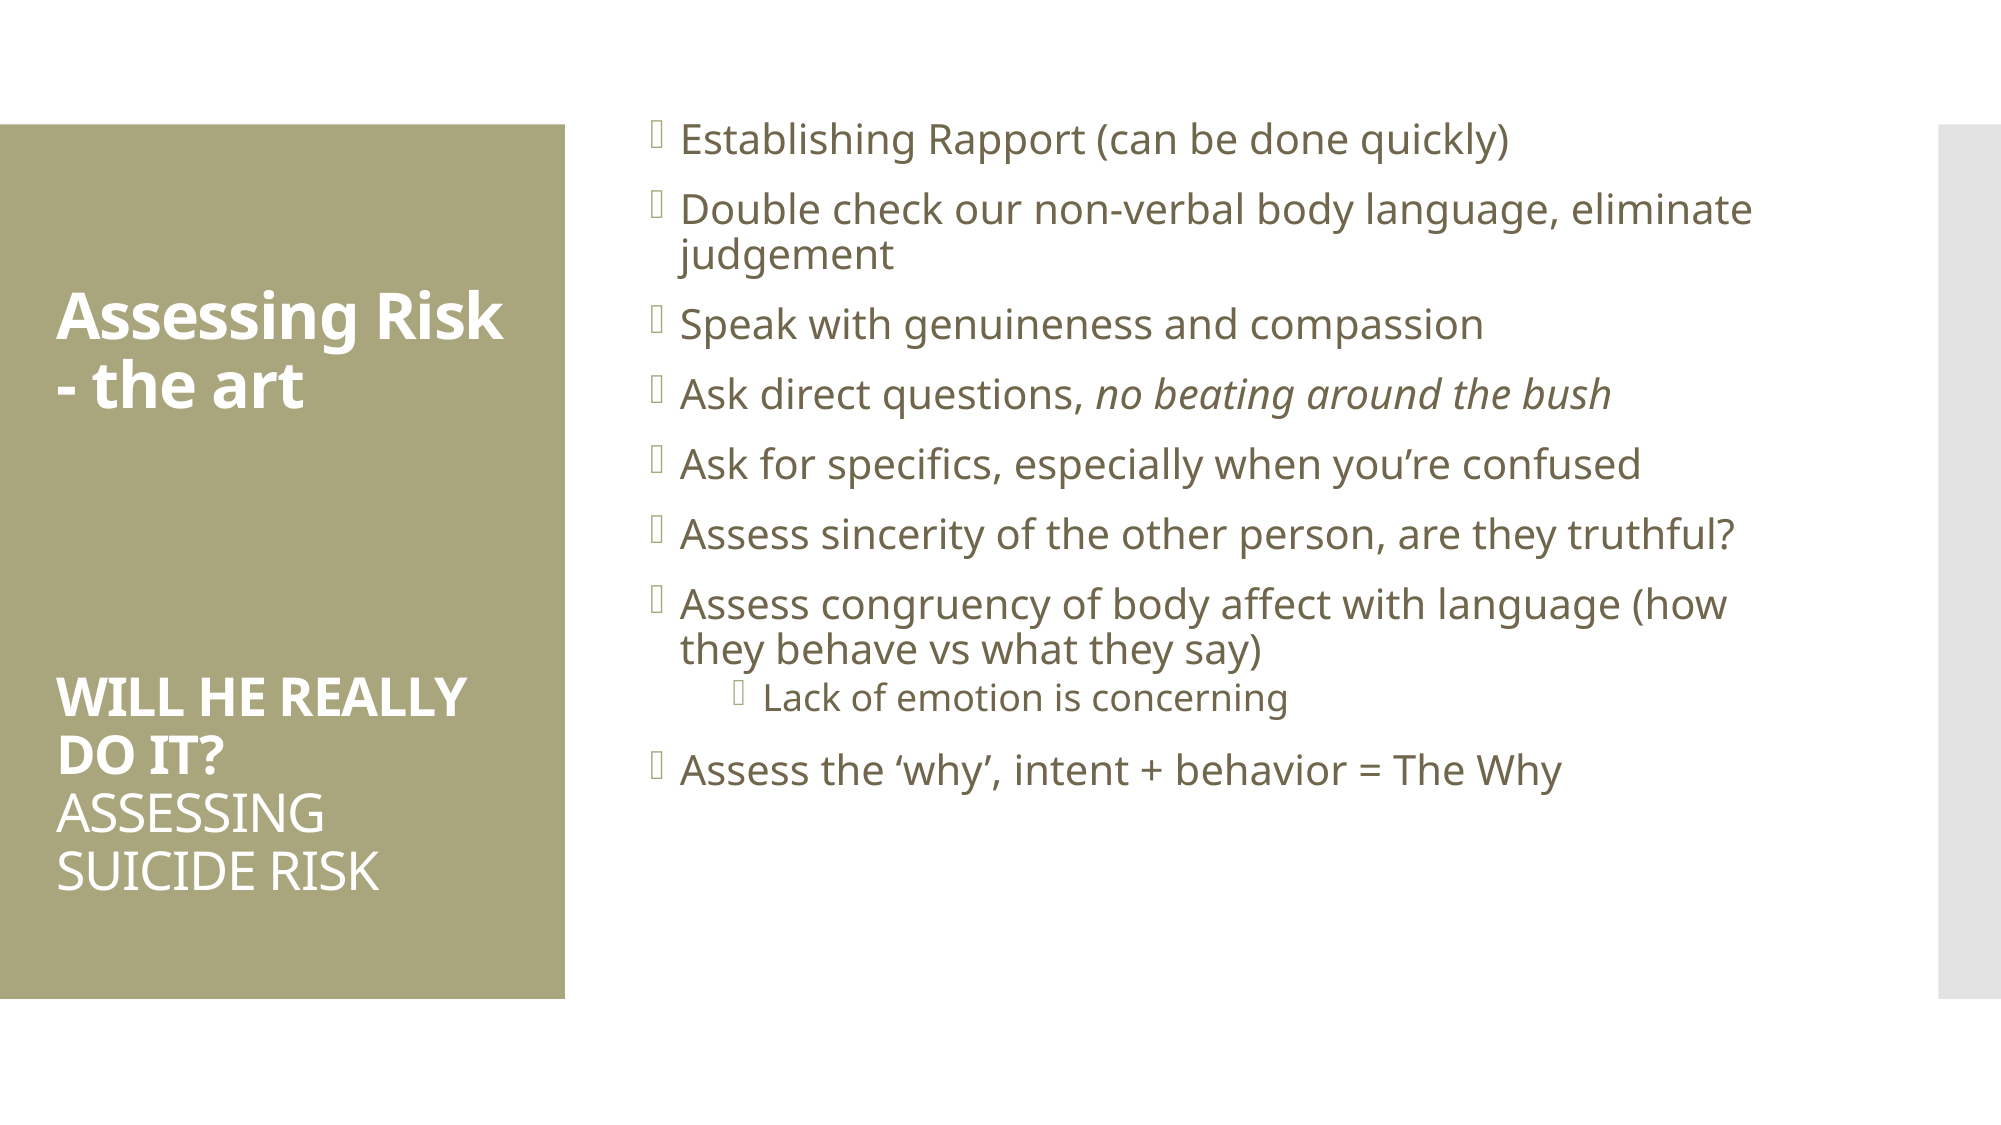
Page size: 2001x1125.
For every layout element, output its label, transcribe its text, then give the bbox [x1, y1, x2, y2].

title Assessing Risk - the art WILL HE REALLY DO IT? ASSESSING SUICIDE RISK [41, 184, 525, 940]
list Establishing Rapport (can be done quickly) Double check our non-verbal body language, eliminate judgement Speak with genuineness and compassion Ask direct questions, no beating around the bush Ask for specifics, especially when you’re confused Assess sincerity of the other person, are they truthful? Assess congruency of body affect with language (how they behave vs what they say) Lack of emotion is concerning Assess the ‘why’, intent + behavior = The Why [634, 141, 1835, 982]
